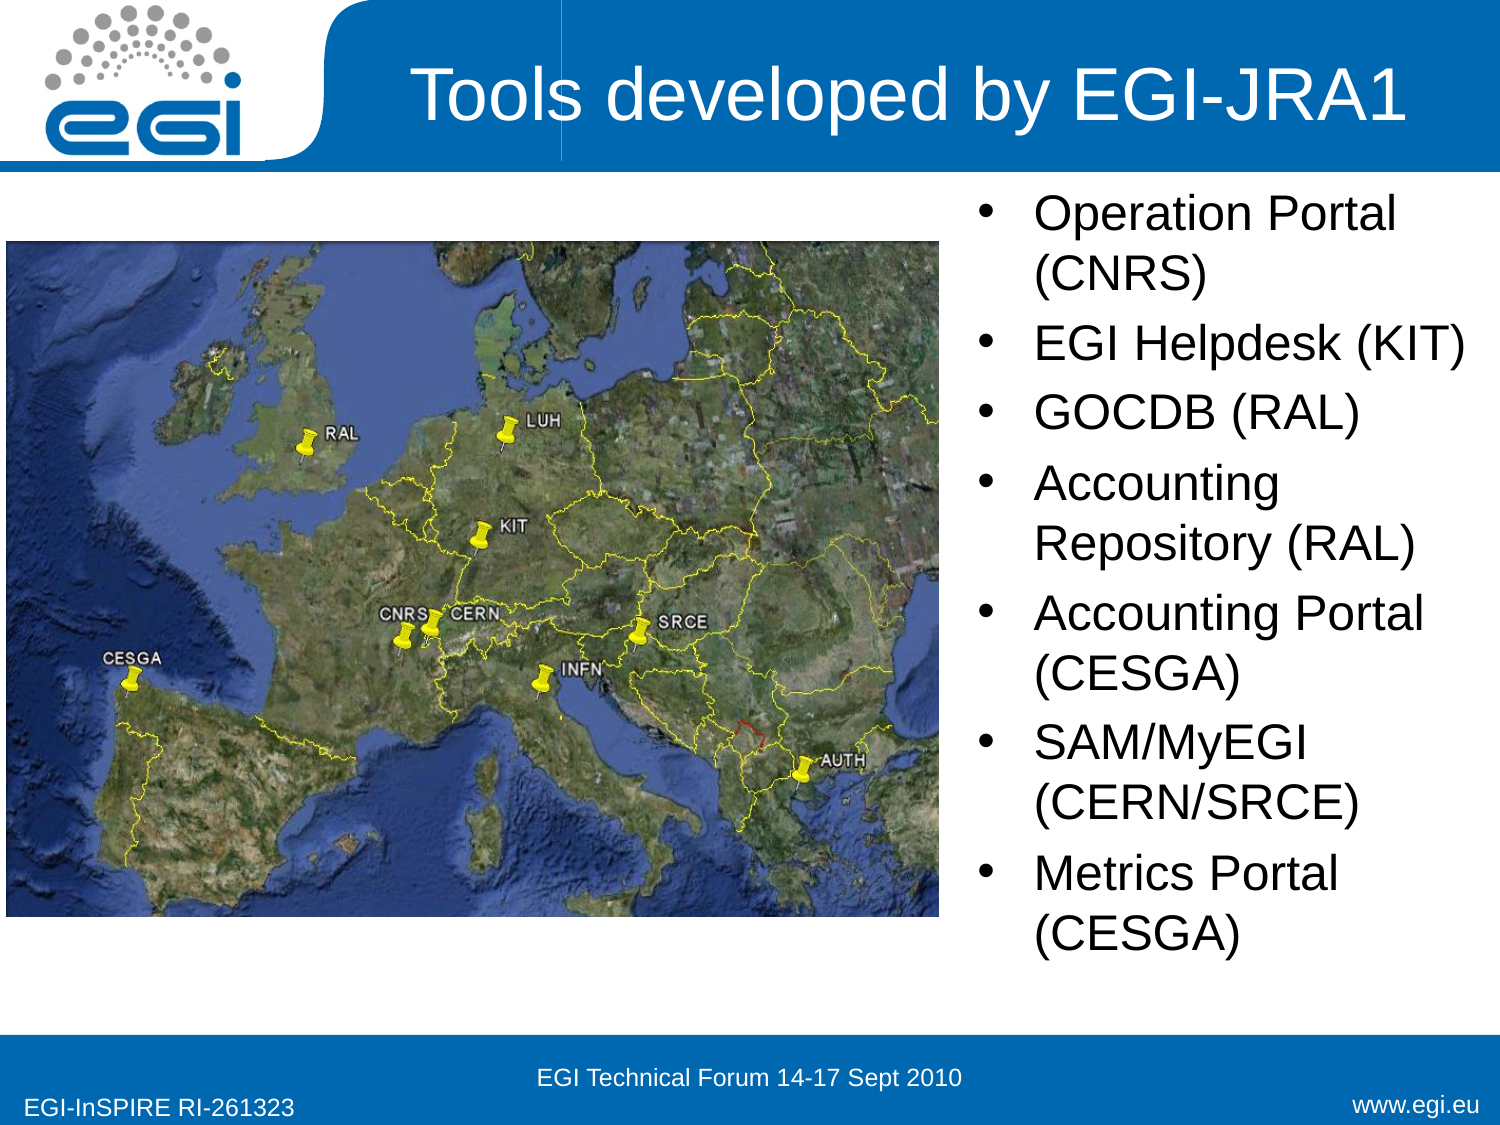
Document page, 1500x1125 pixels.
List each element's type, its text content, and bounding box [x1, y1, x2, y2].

picture [0, 0, 265, 161]
title Tools developed by EGI-JRA1 [348, 19, 1471, 161]
text_box Operation Portal (CNRS) EGI Helpdesk (KIT) GOCDB (RAL) Accounting Repository (RAL) Accounting Portal (CESGA) SAM/MyEGI (CERN/SRCE) Metrics Portal (CESGA) [962, 172, 1500, 976]
picture [5, 240, 940, 917]
footer EGI Technical Forum 14-17 Sept 2010 [512, 1057, 988, 1125]
